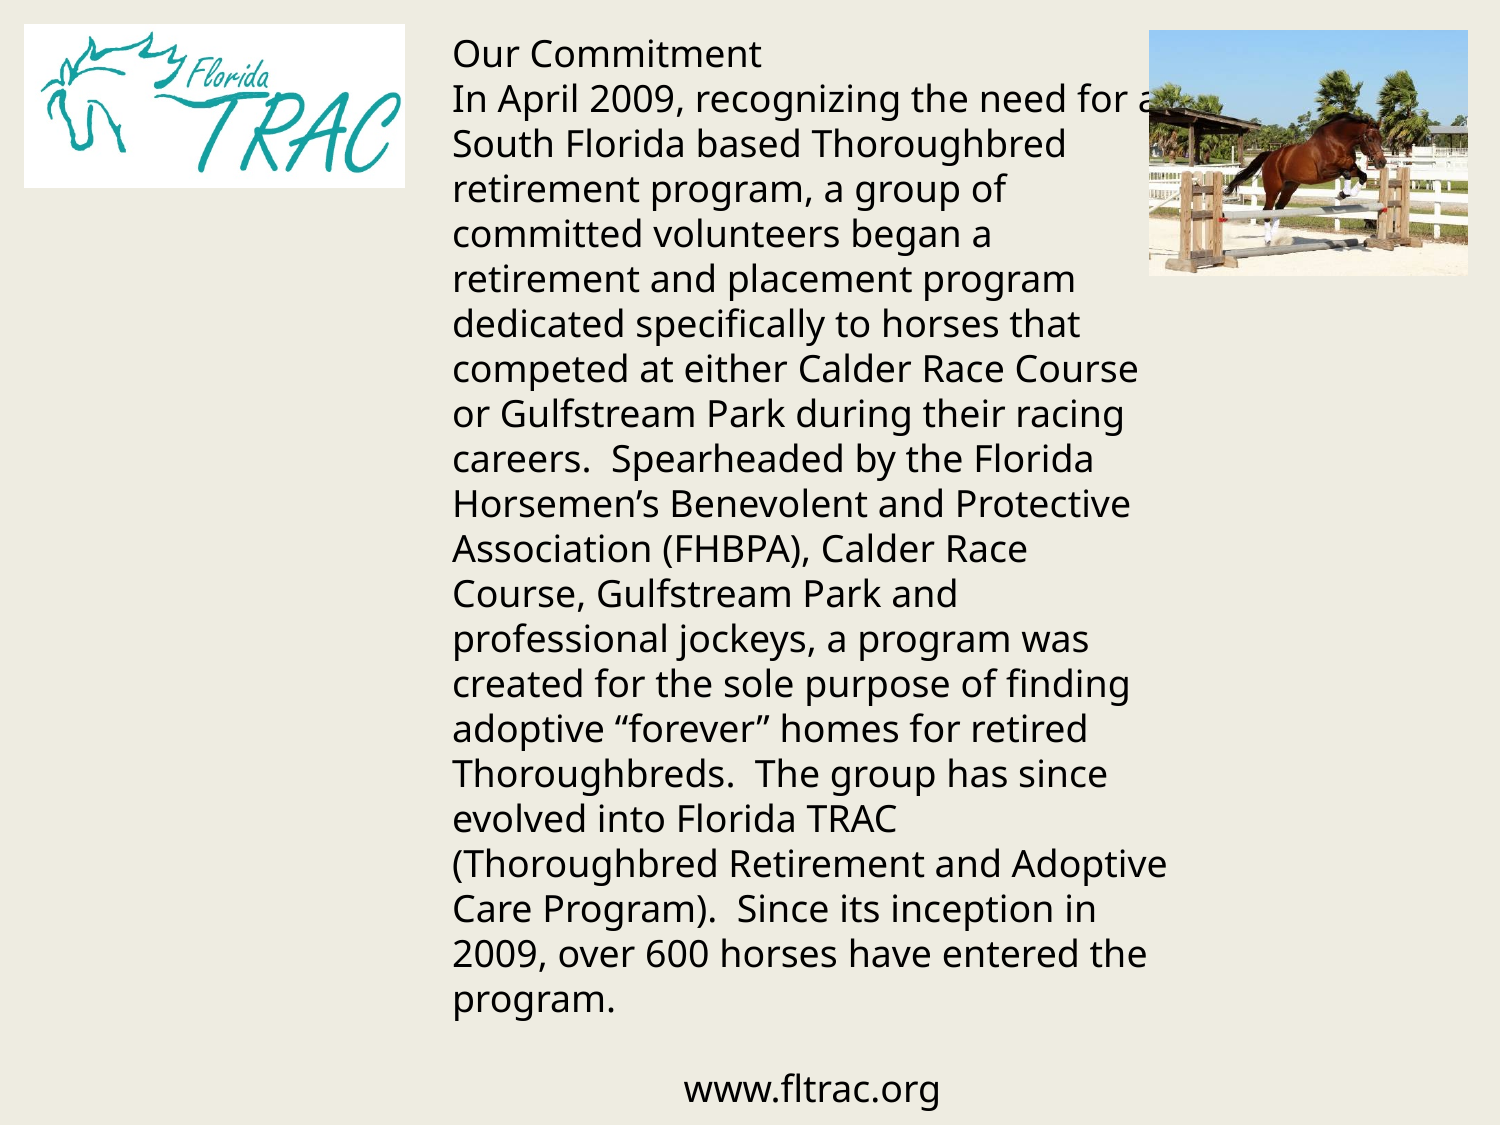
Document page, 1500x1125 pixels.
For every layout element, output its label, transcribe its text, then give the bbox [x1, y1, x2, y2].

text_box Our Commitment In April 2009, recognizing the need for a South Florida based Thoroughbred retirement program, a group of committed volunteers began a retirement and placement program dedicated specifically to horses that competed at either Calder Race Course or Gulfstream Park during their racing careers. Spearheaded by the Florida Horsemen’s Benevolent and Protective Association (FHBPA), Calder Race Course, Gulfstream Park and professional jockeys, a program was created for the sole purpose of finding adoptive “forever” homes for retired Thoroughbreds. The group has since evolved into Florida TRAC (Thoroughbred Retirement and Adoptive Care Program). Since its inception in 2009, over 600 horses have entered the program. www.fltrac.org [437, 22, 1188, 1118]
picture [1149, 30, 1469, 276]
picture [24, 24, 405, 188]
